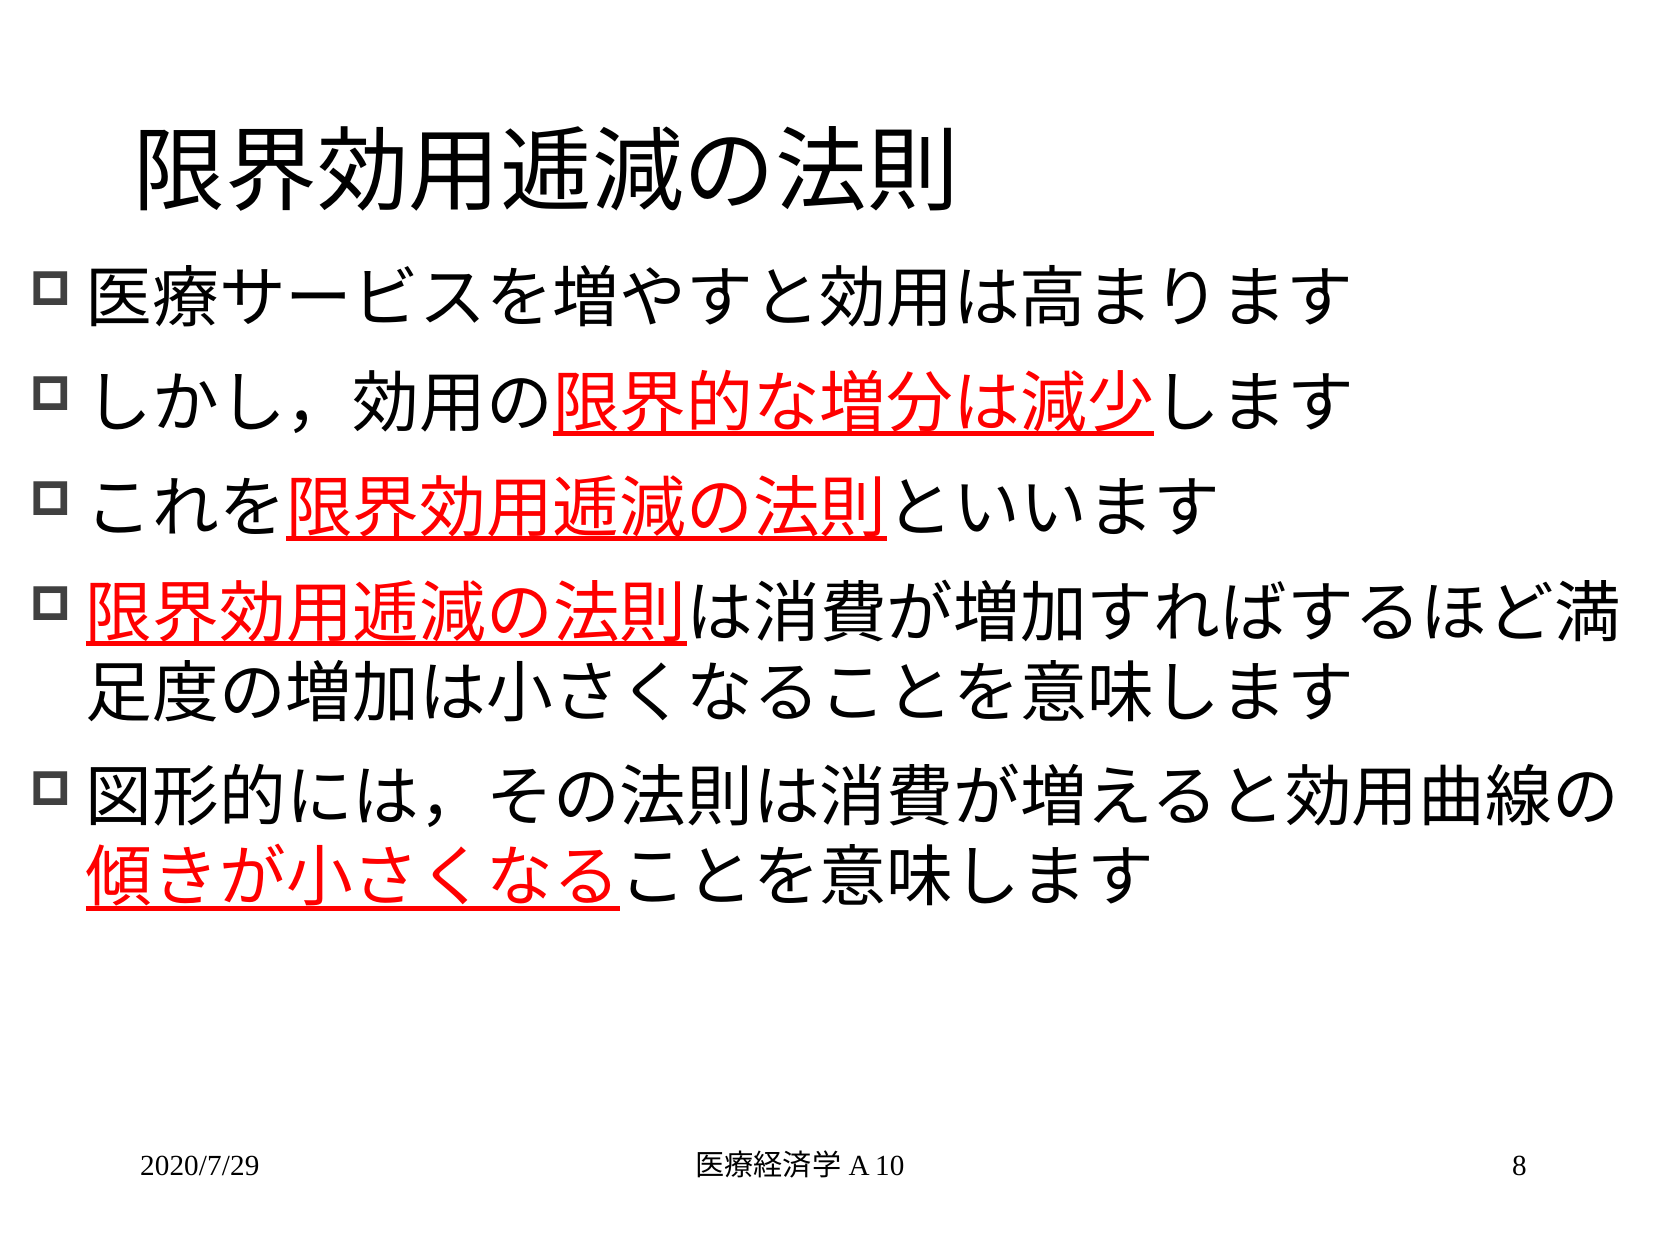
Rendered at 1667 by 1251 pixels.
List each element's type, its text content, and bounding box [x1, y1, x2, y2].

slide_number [124, 1139, 372, 1223]
title 限界効用逓減の法則 [118, 62, 1601, 247]
slide_number 8 [1194, 1139, 1543, 1223]
footer 医療経済学A 10 [372, 1139, 1194, 1223]
text_box 医療サービスを増やすと効用は高まります しかし，効用の限界的な増分は減少します これを限界効用逓減の法則といいます 限界効用逓減の法則は消費が増加すればするほど満足度の増加は小さくなることを意味します 図形的には，その法則は消費が増えると効用曲線の傾きが小さくなることを意味します [14, 247, 1639, 1139]
